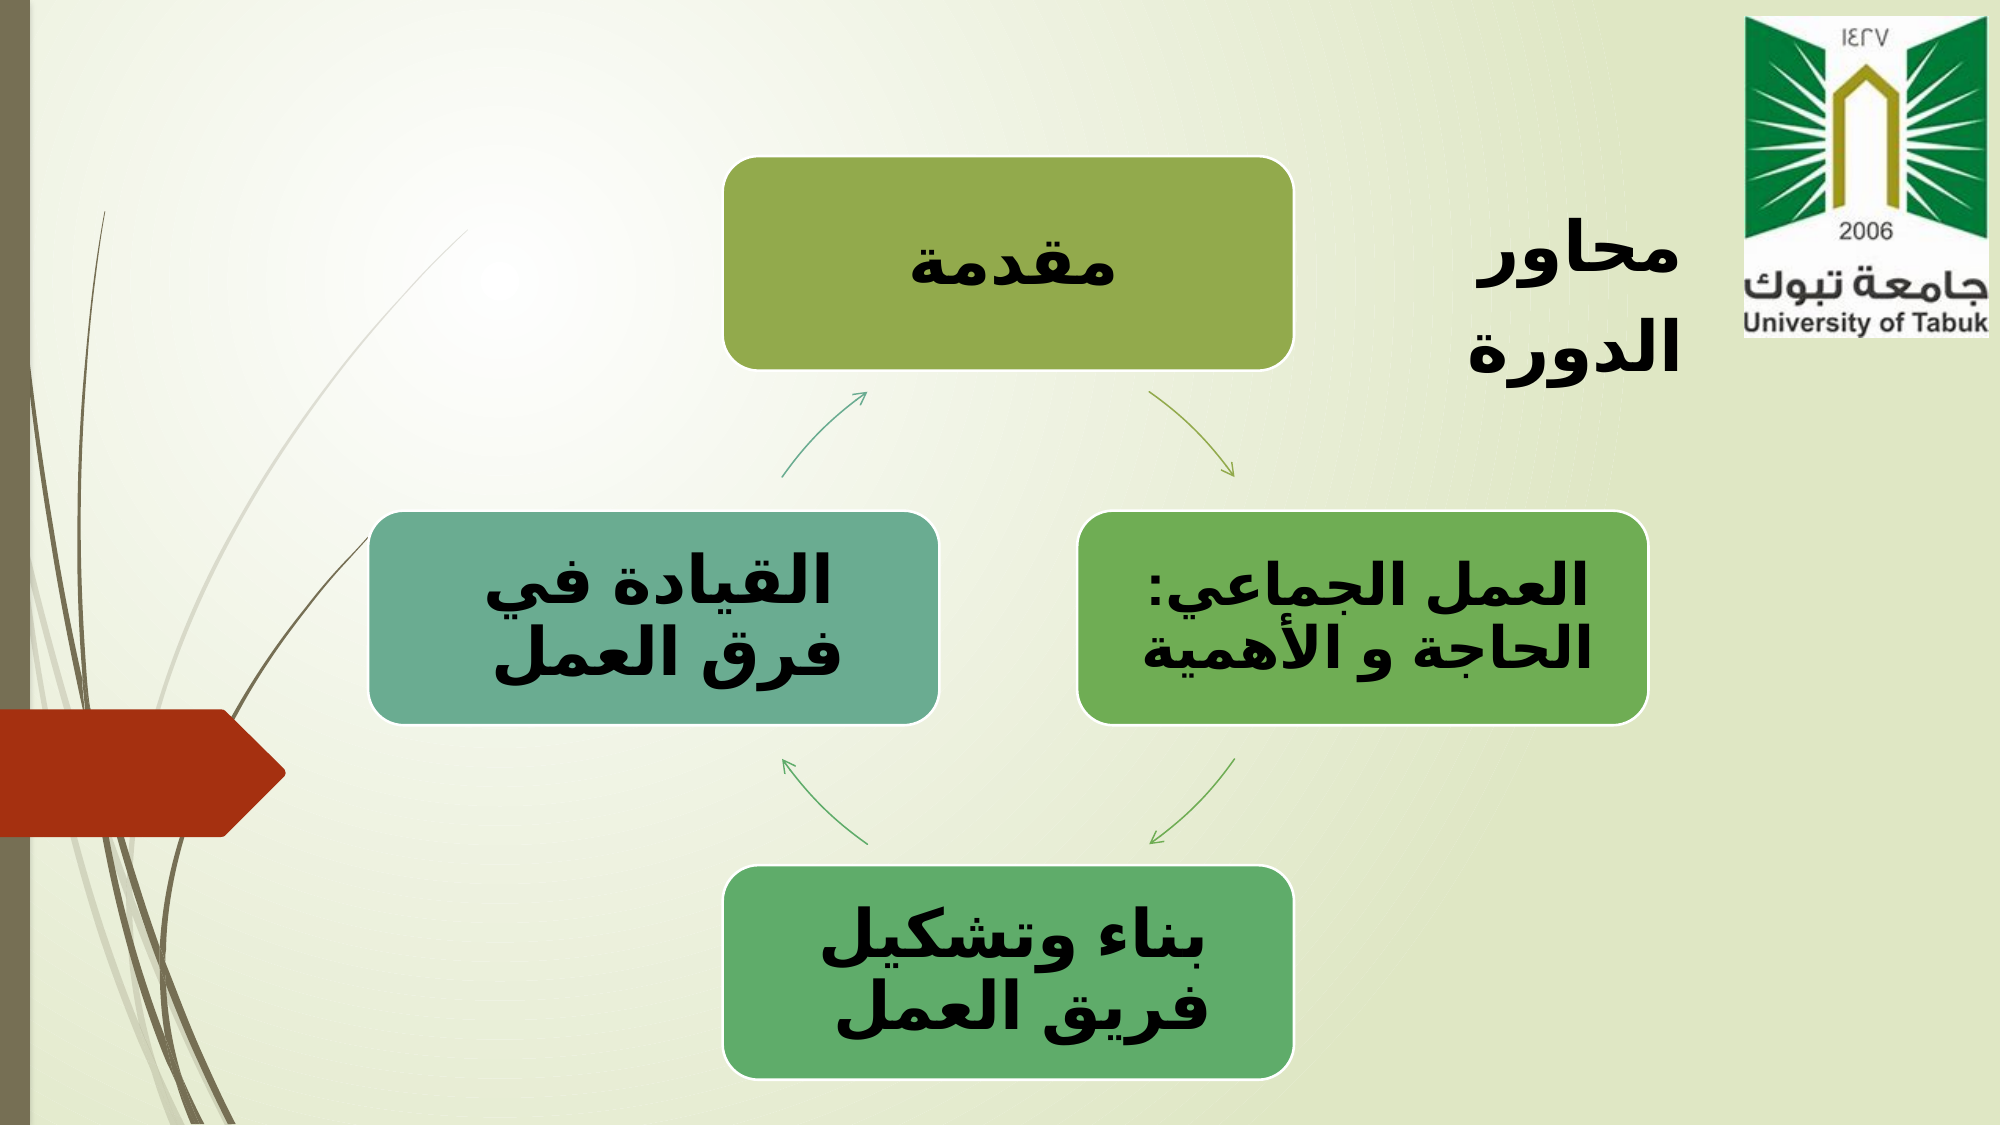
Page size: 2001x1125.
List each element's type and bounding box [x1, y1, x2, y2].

text_box [234, 155, 1783, 1081]
picture [1744, 15, 1989, 339]
